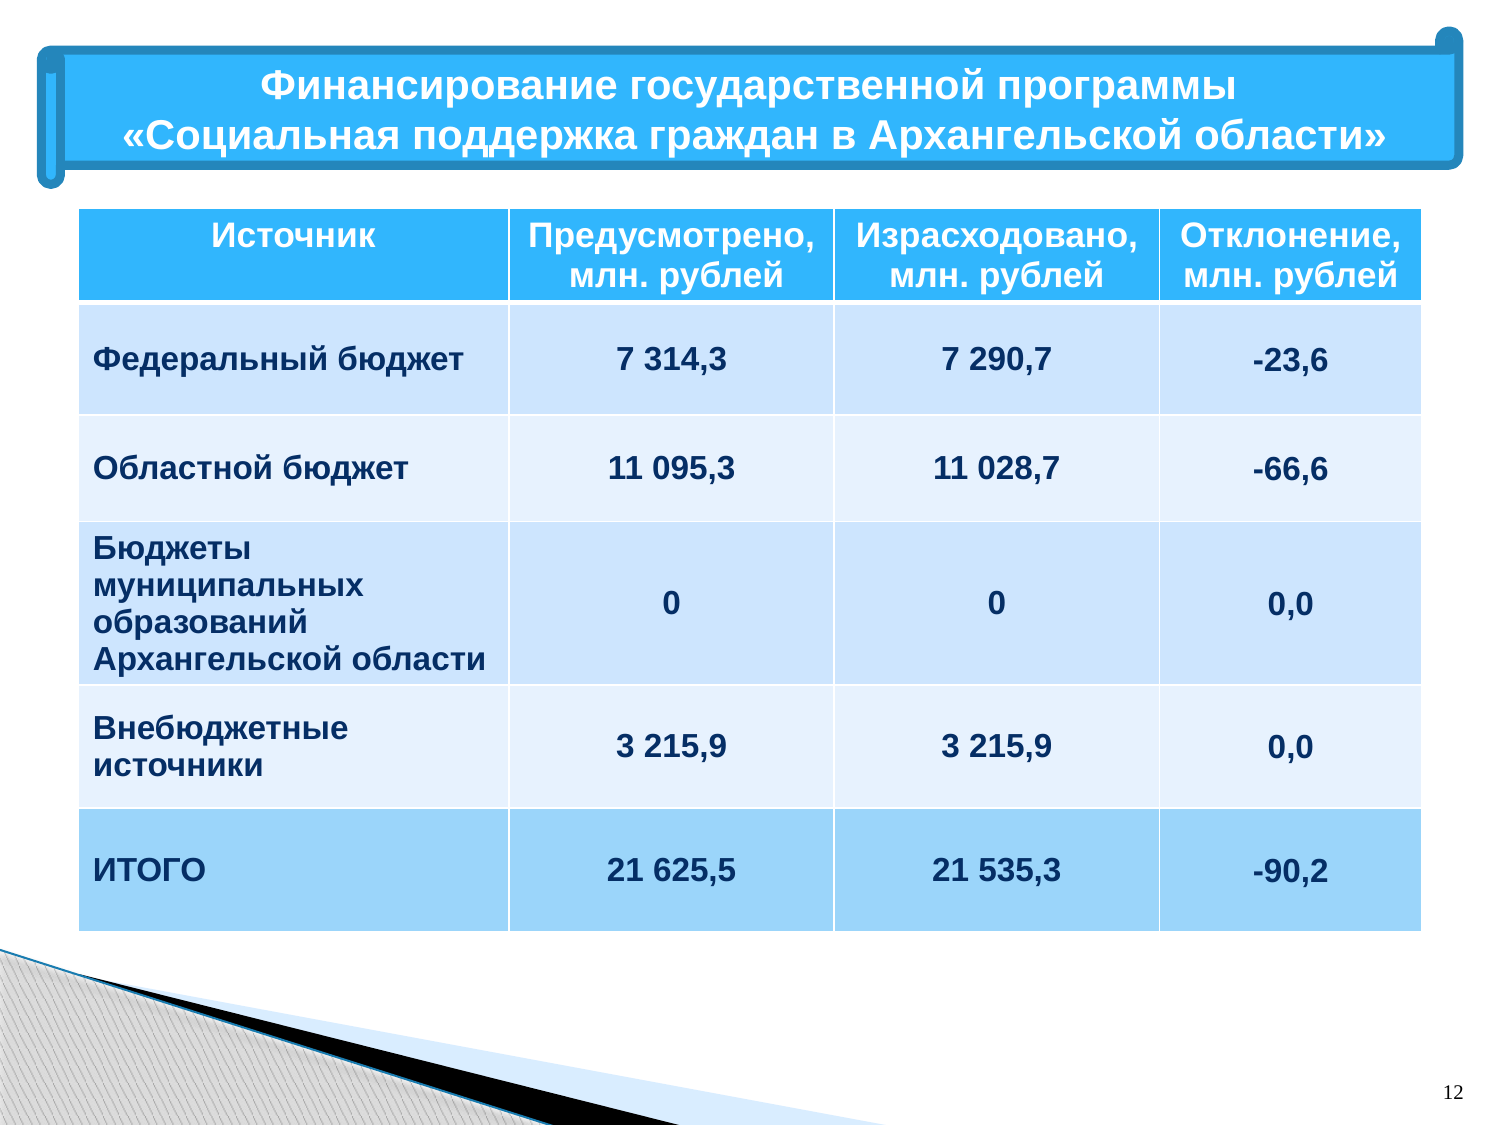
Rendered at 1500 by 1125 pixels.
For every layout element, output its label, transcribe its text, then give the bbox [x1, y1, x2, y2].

table_cell Областной бюджет [79, 416, 508, 521]
table_cell Федеральный бюджет [79, 305, 508, 414]
table_cell 11 028,7 [835, 416, 1159, 521]
table_header Источник [79, 209, 508, 300]
table_cell 0 [835, 522, 1159, 684]
table_cell 21 535,3 [835, 809, 1159, 931]
table_cell 0,0 [1160, 686, 1421, 807]
table_cell -23,6 [1160, 305, 1421, 414]
table_cell 21 625,5 [510, 809, 833, 931]
table_cell 11 095,3 [510, 416, 833, 521]
table_cell 3 215,9 [510, 686, 833, 807]
table_cell 7 314,3 [510, 305, 833, 414]
table_cell 7 290,7 [835, 305, 1159, 414]
table_cell -90,2 [1160, 809, 1421, 931]
table_header Отклонение, млн. рублей [1160, 209, 1421, 300]
table_cell ИТОГО [79, 809, 508, 931]
table_header Израсходовано, млн. рублей [835, 209, 1159, 300]
table_cell 0 [510, 522, 833, 684]
table_cell Внебюджетные источники [79, 686, 508, 807]
table_header Предусмотрено, млн. рублей [510, 209, 833, 300]
table_cell Бюджеты муниципальных образований Архангельской области [79, 522, 508, 684]
table_cell 0,0 [1160, 522, 1421, 684]
slide_number 12 [1418, 1051, 1479, 1112]
table_cell -66,6 [1160, 416, 1421, 521]
text_box Финансирование государственной программы «Социальная поддержка граждан в Архангельской области» [36, 26, 1464, 189]
table_cell 3 215,9 [835, 686, 1159, 807]
